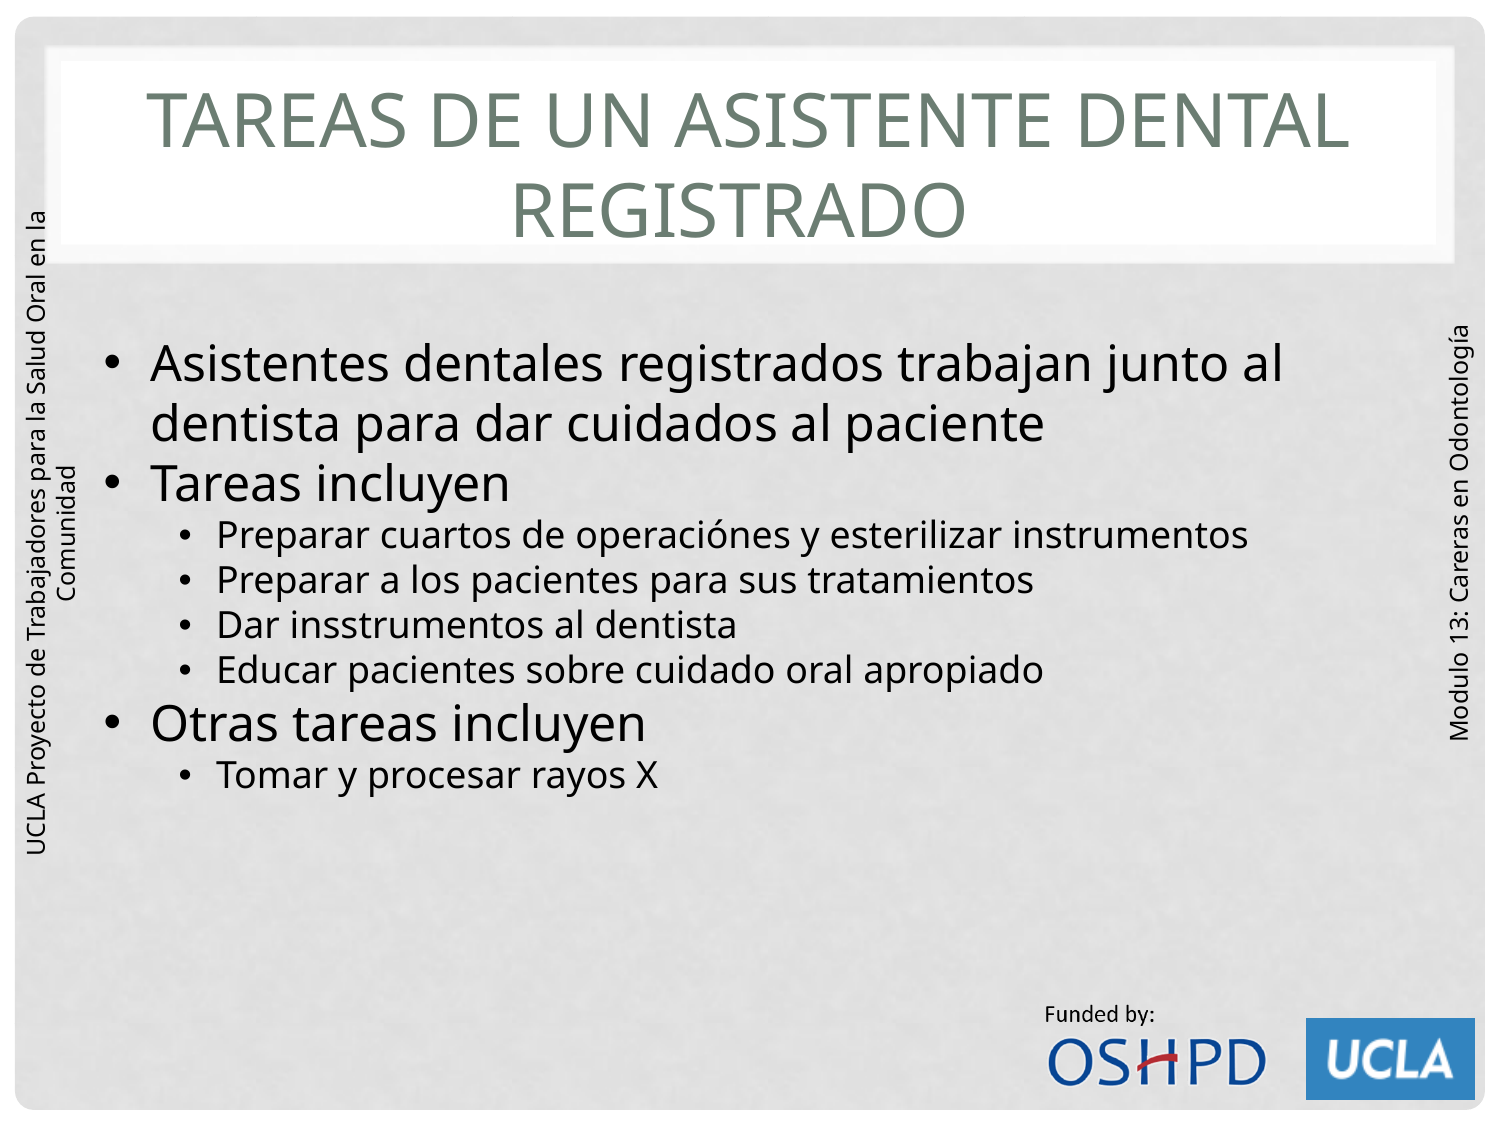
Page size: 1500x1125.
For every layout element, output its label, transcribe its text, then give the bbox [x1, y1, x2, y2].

title Tareas de un Asistente Dental Registrado [50, 57, 1448, 189]
text_box UCLA Proyecto de Trabajadores para la Salud Oral en la Comunidad [12, 146, 87, 922]
list Asistentes dentales registrados trabajan junto al dentista para dar cuidados al paciente Tareas incluyen Preparar cuartos de operaciónes y esterilizar instrumentos Preparar a los pacientes para sus tratamientos Dar insstrumentos al dentista Educar pacientes sobre cuidado oral apropiado Otras tareas incluyen Tomar y procesar rayos X [87, 316, 1435, 865]
picture [1039, 996, 1275, 1101]
picture [1305, 1018, 1476, 1101]
text_box Modulo 13: Careras en Odontología [1435, 71, 1481, 997]
